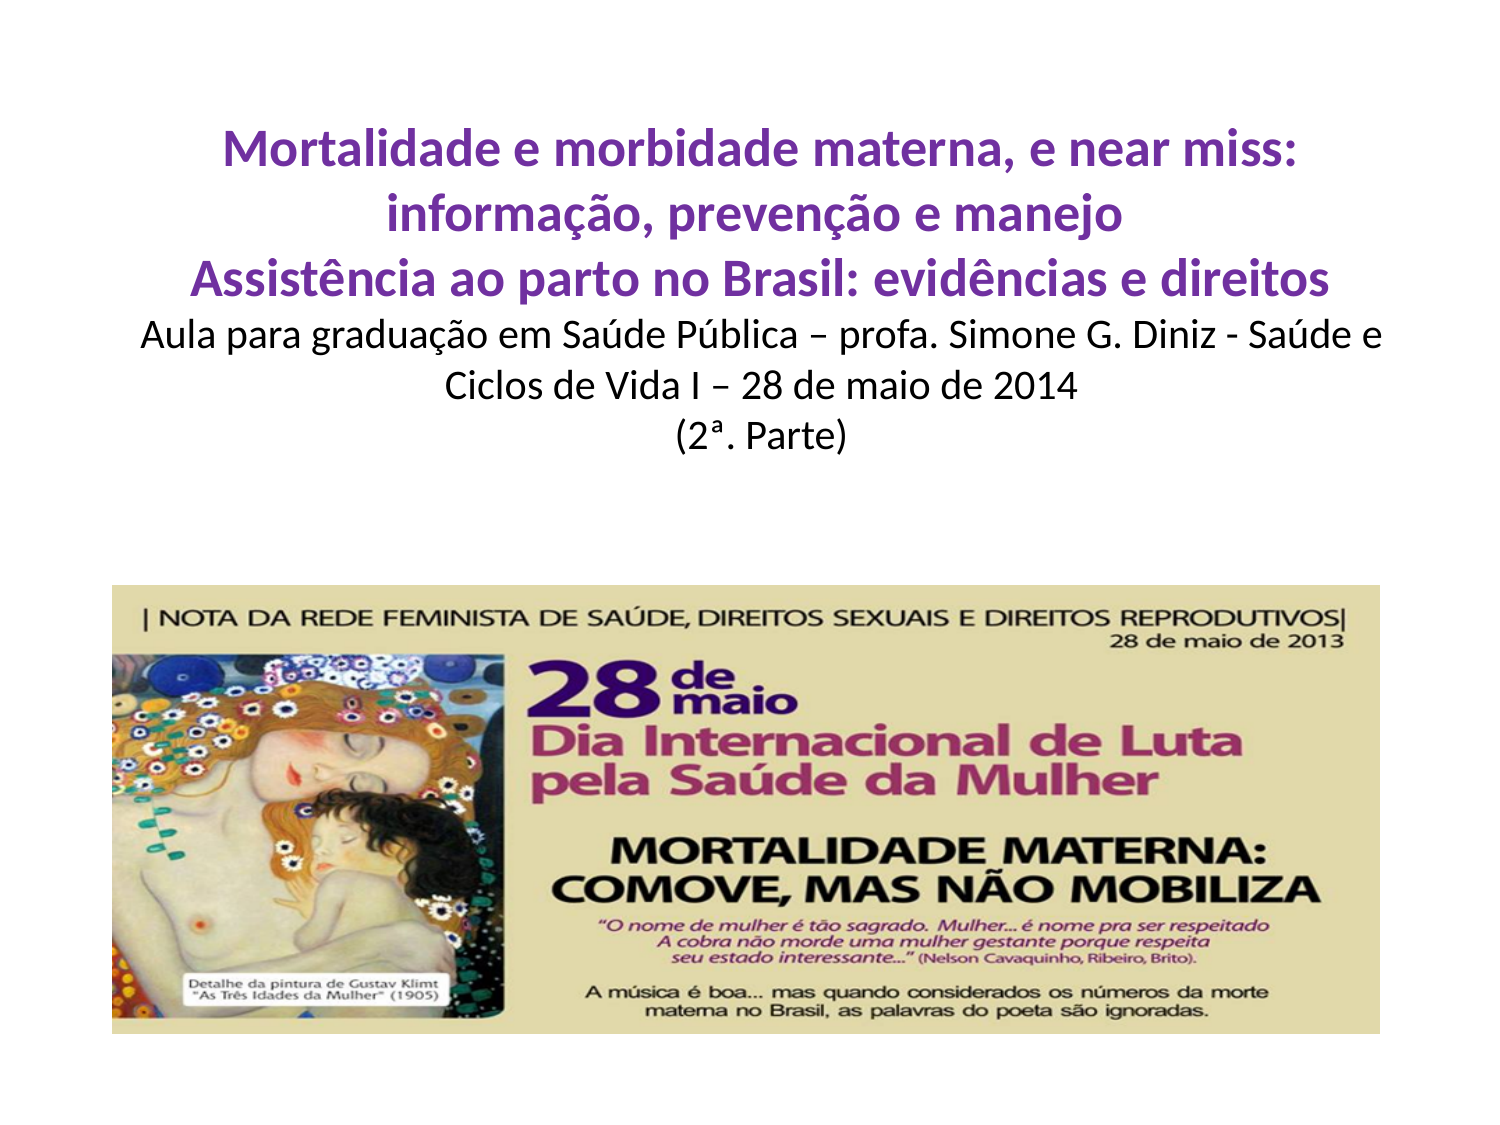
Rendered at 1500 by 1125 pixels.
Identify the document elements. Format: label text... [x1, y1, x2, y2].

picture [111, 585, 1380, 1035]
title Mortalidade e morbidade materna, e near miss: informação, prevenção e manejo Assistência ao parto no Brasil: evidências e direitos Aula para graduação em Saúde Pública – profa. Simone G. Diniz - Saúde e Ciclos de Vida I – 28 de maio de 2014 (2ª. Parte) [123, 101, 1399, 468]
